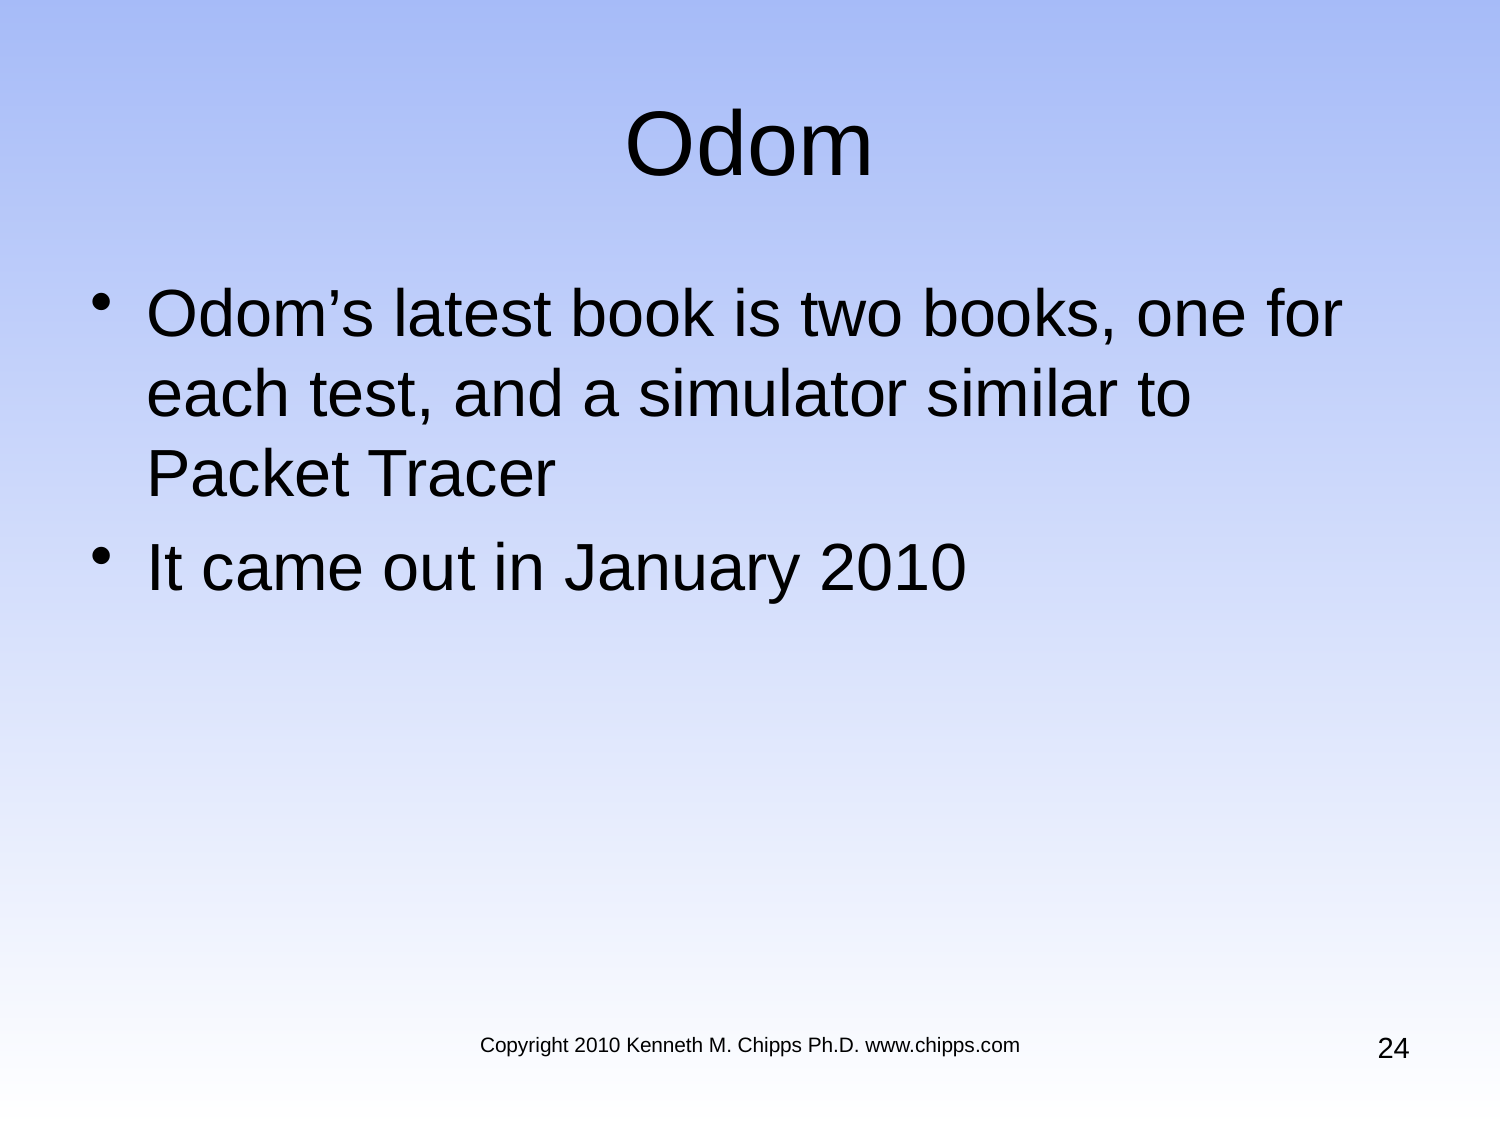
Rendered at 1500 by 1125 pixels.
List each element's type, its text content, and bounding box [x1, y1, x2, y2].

list Odom’s latest book is two books, one for each test, and a simulator similar to Packet Tracer It came out in January 2010 [74, 262, 1426, 1006]
footer Copyright 2010 Kenneth M. Chipps Ph.D. www.chipps.com [449, 1024, 1051, 1103]
slide_number 24 [1074, 1021, 1426, 1101]
title Odom [74, 44, 1426, 233]
